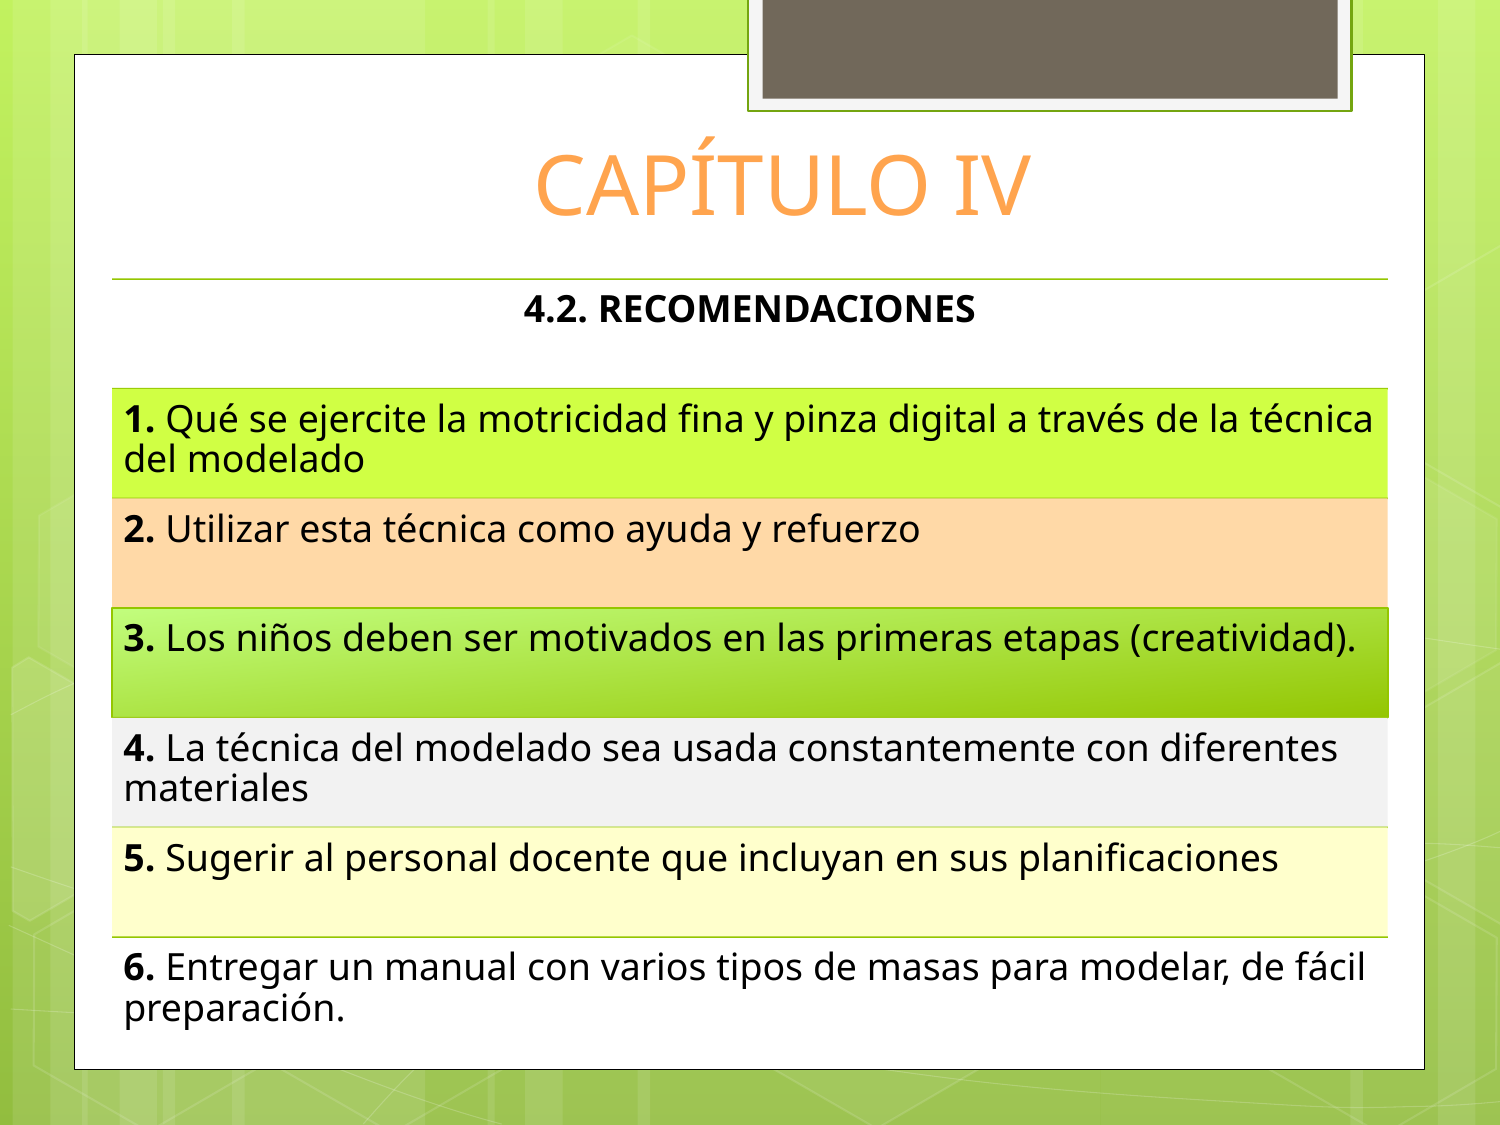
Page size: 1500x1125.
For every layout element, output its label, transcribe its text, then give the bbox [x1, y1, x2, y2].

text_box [111, 278, 1389, 1047]
text_box CAPÍTULO IV [286, 74, 1279, 240]
